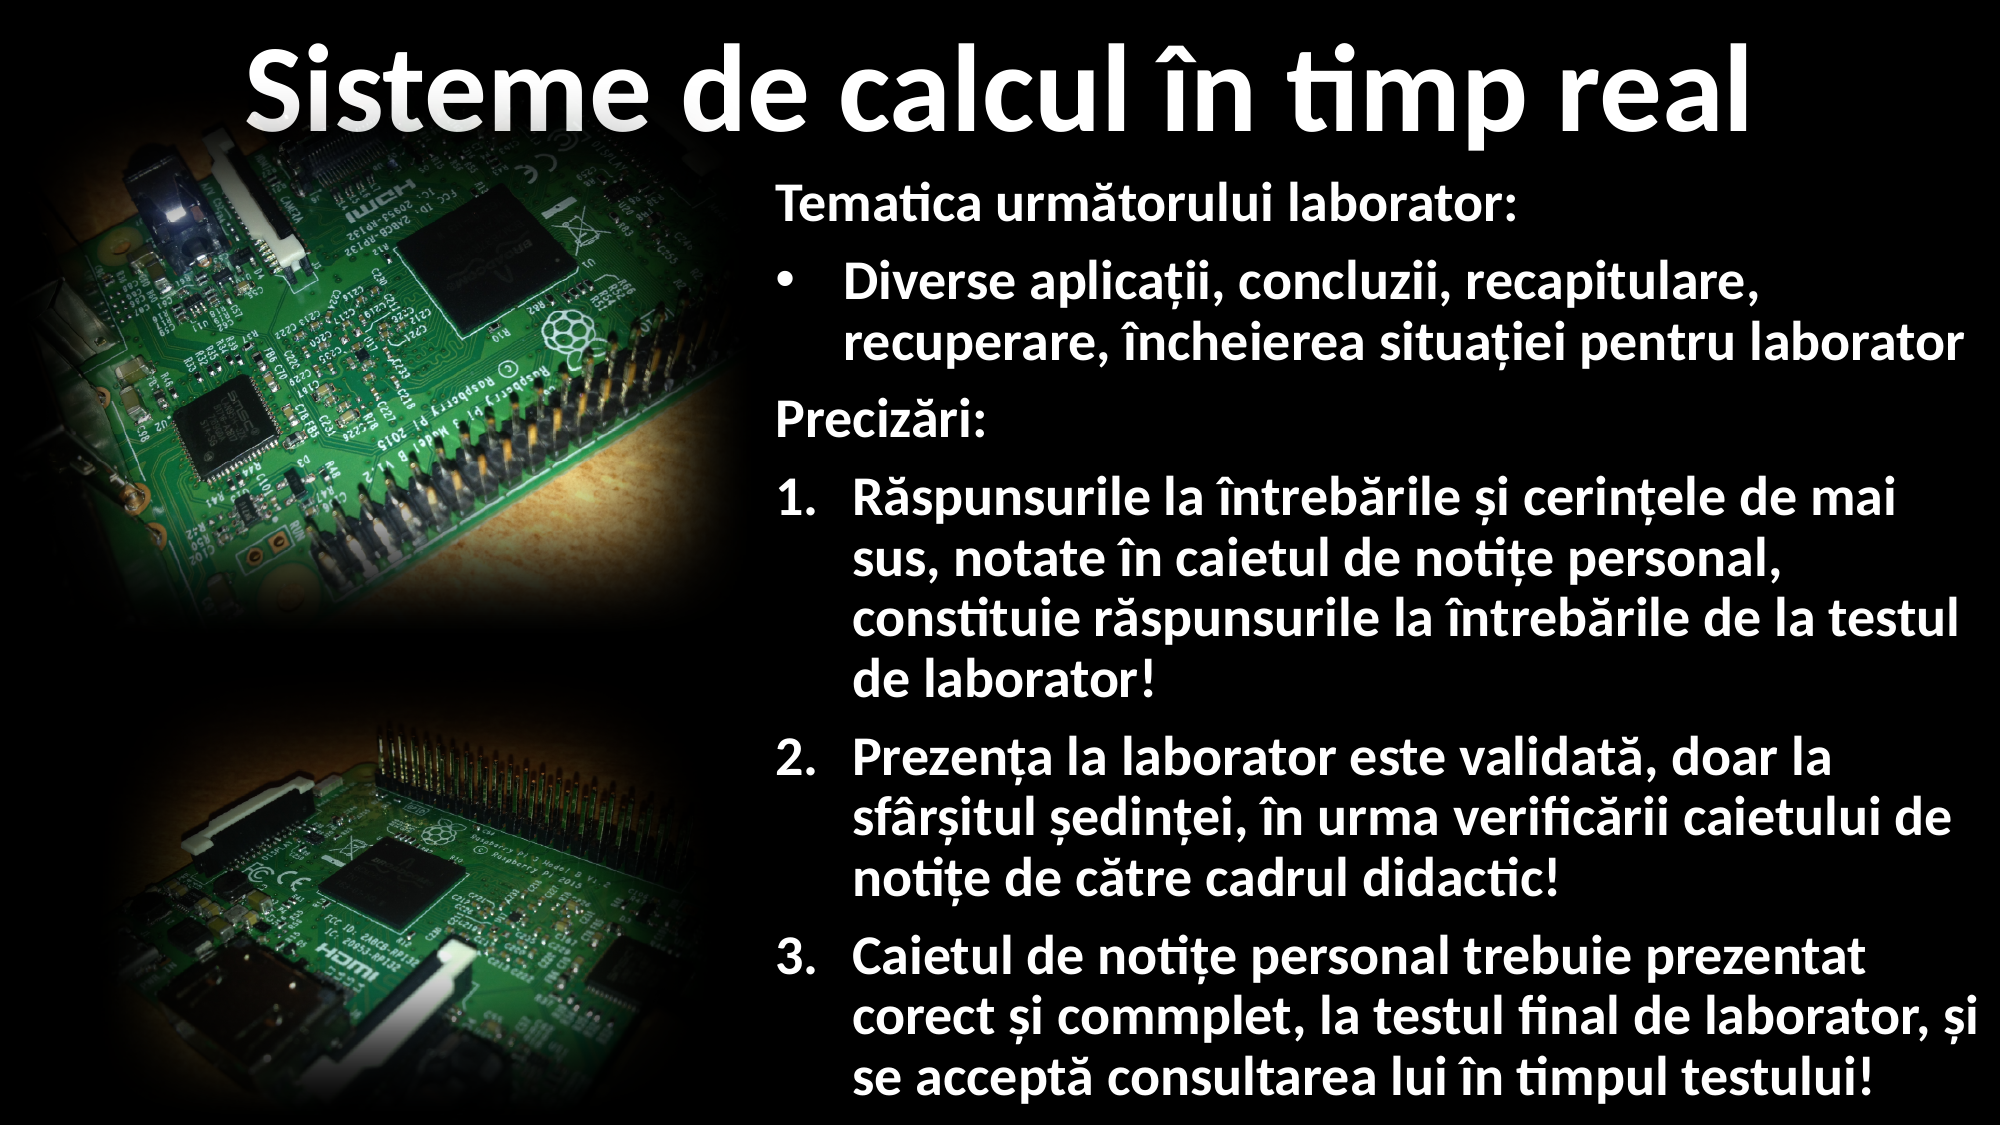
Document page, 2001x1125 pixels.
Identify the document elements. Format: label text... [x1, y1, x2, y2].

picture [0, 72, 761, 643]
subtitle Tematica următorului laborator: Diverse aplicații, concluzii, recapitulare, recuperare, încheierea situației pentru laborator Precizări: Răspunsurile la întrebările și cerințele de mai sus, notate în caietul de notițe personal, constituie răspunsurile la întrebările de la testul de laborator! Prezența la laborator este validată, doar la sfârșitul ședinței, în urma verificării caietului de notițe de către cadrul didactic! Caietul de notițe personal trebuie prezentat corect și commplet, la testul final de laborator, și se acceptă consultarea lui în timpul testului! [760, 165, 2000, 1125]
title Sisteme de calcul în timp real [0, 0, 2000, 165]
picture [86, 645, 726, 1125]
